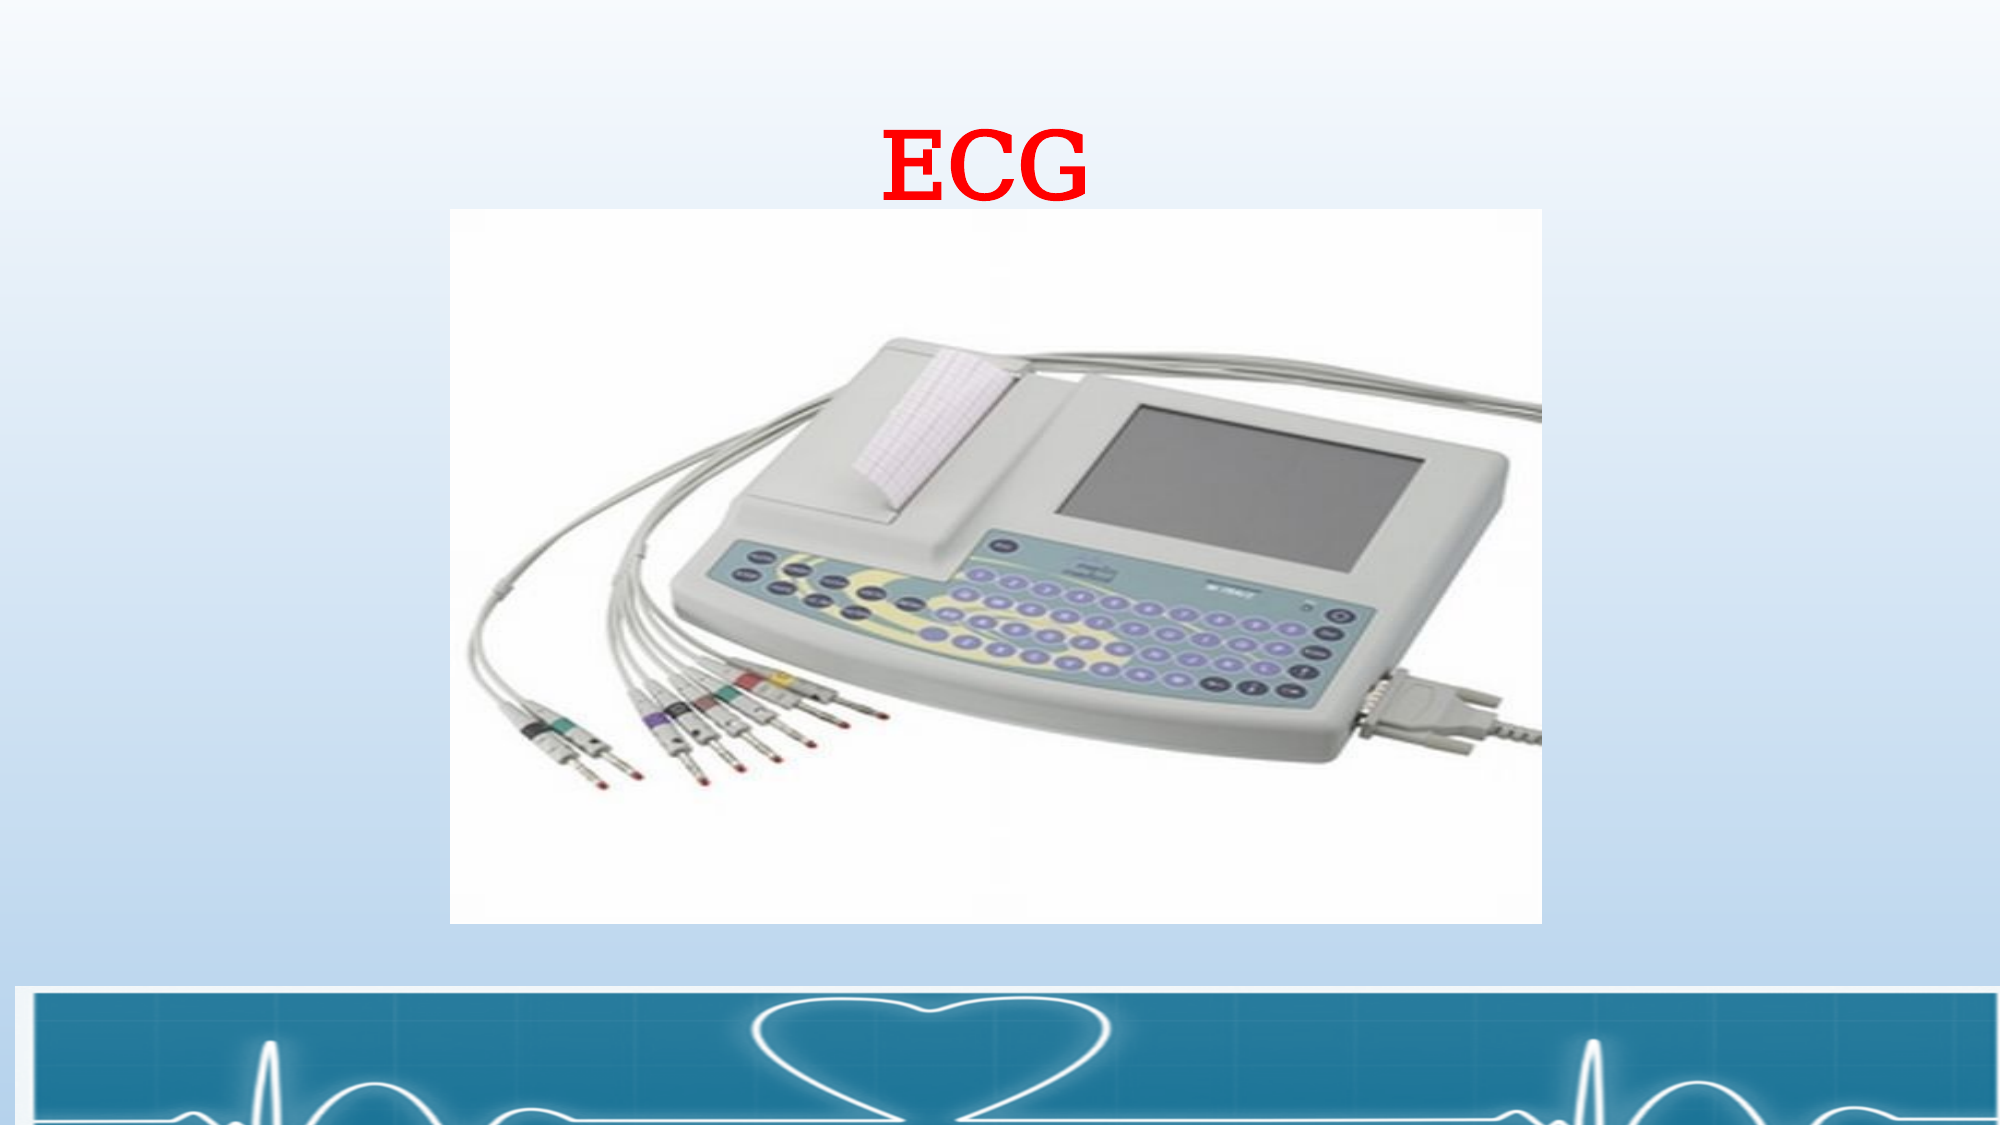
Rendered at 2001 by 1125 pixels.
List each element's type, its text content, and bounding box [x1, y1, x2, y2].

title ECG [137, 59, 1863, 278]
picture [15, 986, 2000, 1125]
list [450, 209, 1542, 924]
